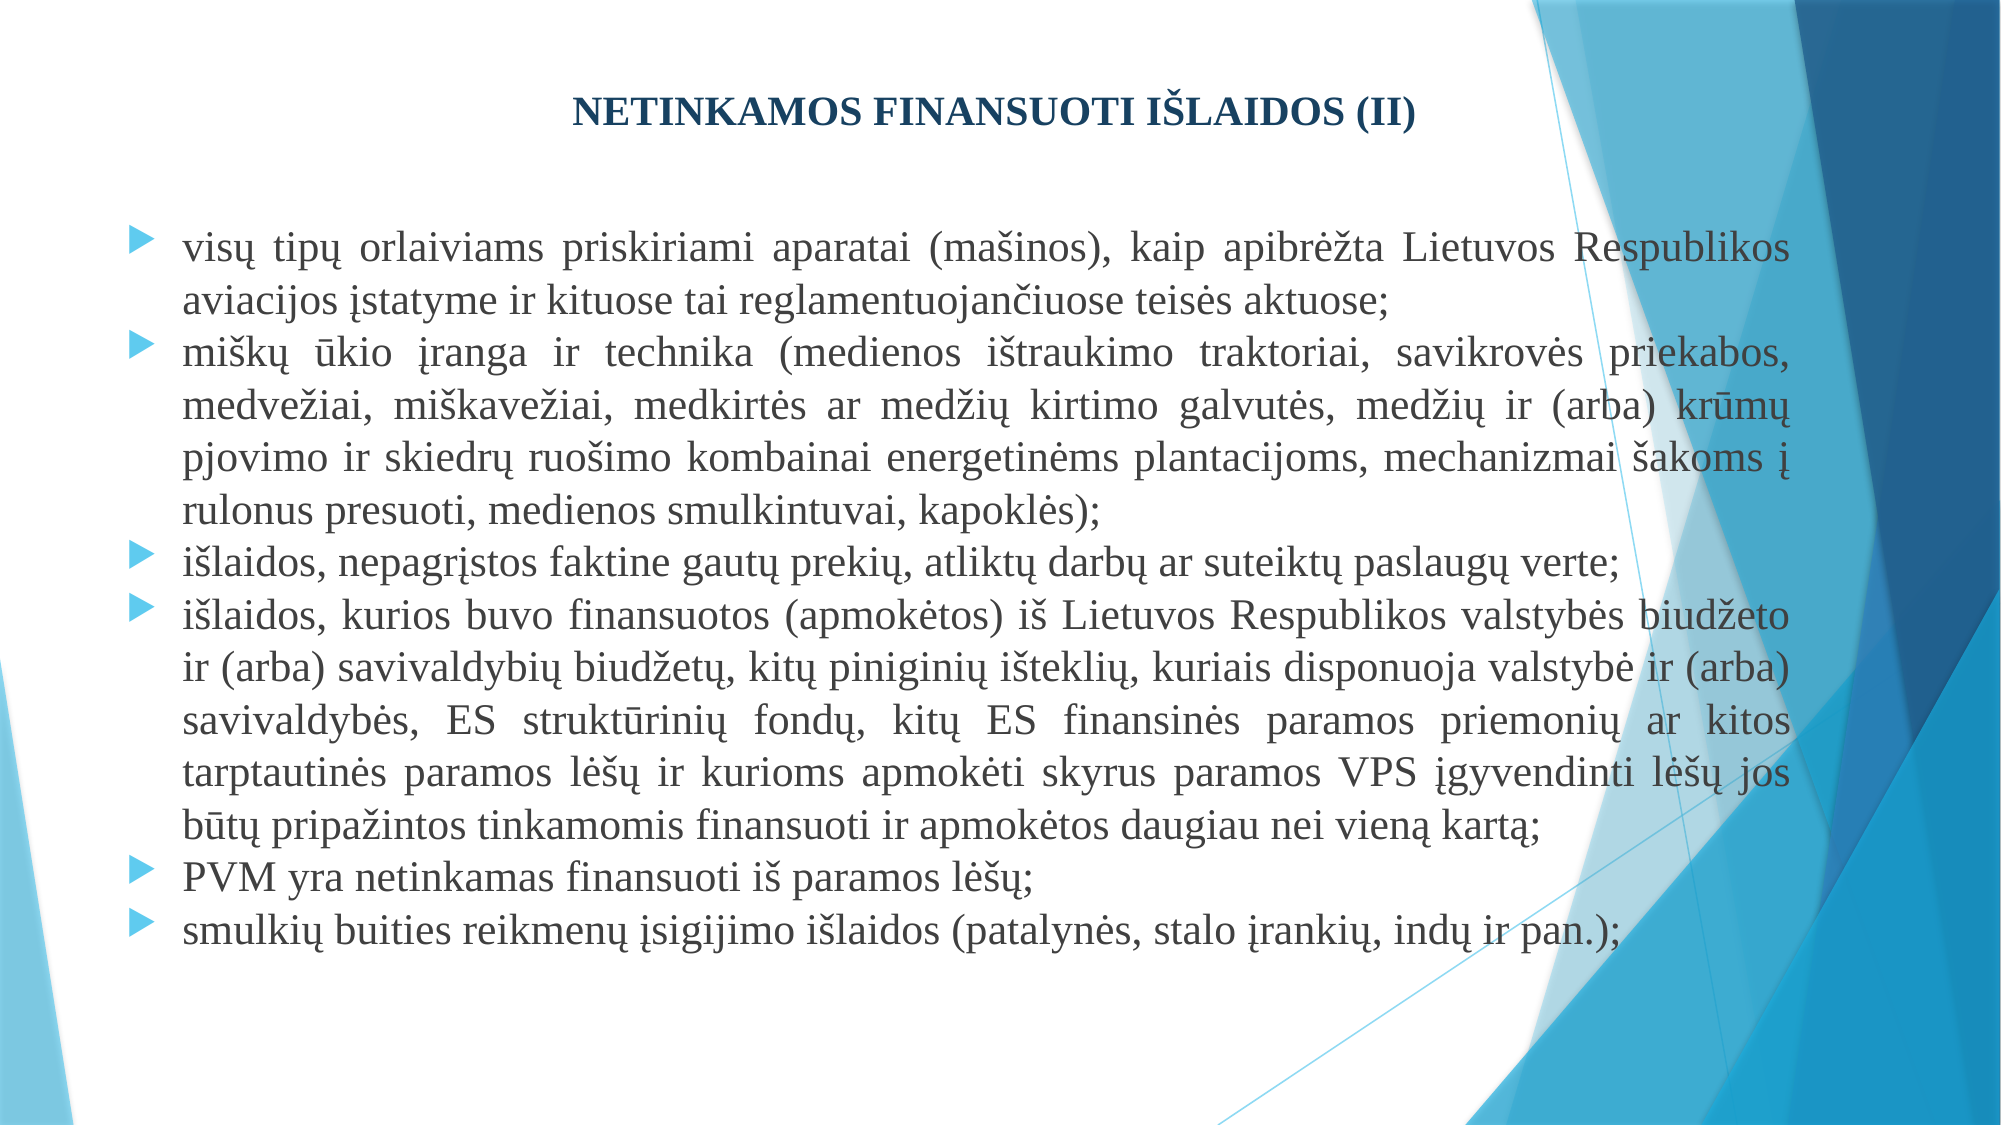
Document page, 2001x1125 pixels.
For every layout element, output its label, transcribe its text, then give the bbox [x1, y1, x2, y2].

list visų tipų orlaiviams priskiriami aparatai (mašinos), kaip apibrėžta Lietuvos Respublikos aviacijos įstatyme ir kituose tai reglamentuojančiuose teisės aktuose; miškų ūkio įranga ir technika (medienos ištraukimo traktoriai, savikrovės priekabos, medvežiai, miškavežiai, medkirtės ar medžių kirtimo galvutės, medžių ir (arba) krūmų pjovimo ir skiedrų ruošimo kombainai energetinėms plantacijoms, mechanizmai šakoms į rulonus presuoti, medienos smulkintuvai, kapoklės); išlaidos, nepagrįstos faktine gautų prekių, atliktų darbų ar suteiktų paslaugų verte; išlaidos, kurios buvo finansuotos (apmokėtos) iš Lietuvos Respublikos valstybės biudžeto ir (arba) savivaldybių biudžetų, kitų piniginių išteklių, kuriais disponuoja valstybė ir (arba) savivaldybės, ES struktūrinių fondų, kitų ES finansinės paramos priemonių ar kitos tarptautinės paramos lėšų ir kurioms apmokėti skyrus paramos VPS įgyvendinti lėšų jos būtų pripažintos tinkamomis finansuoti ir apmokėtos daugiau nei vieną kartą; PVM yra netinkamas finansuoti iš paramos lėšų; smulkių buities reikmenų įsigijimo išlaidos (patalynės, stalo įrankių, indų ir pan.); [111, 210, 1808, 1088]
title NETINKAMOS FINANSUOTI IŠLAIDOS (II) [294, 75, 1706, 167]
